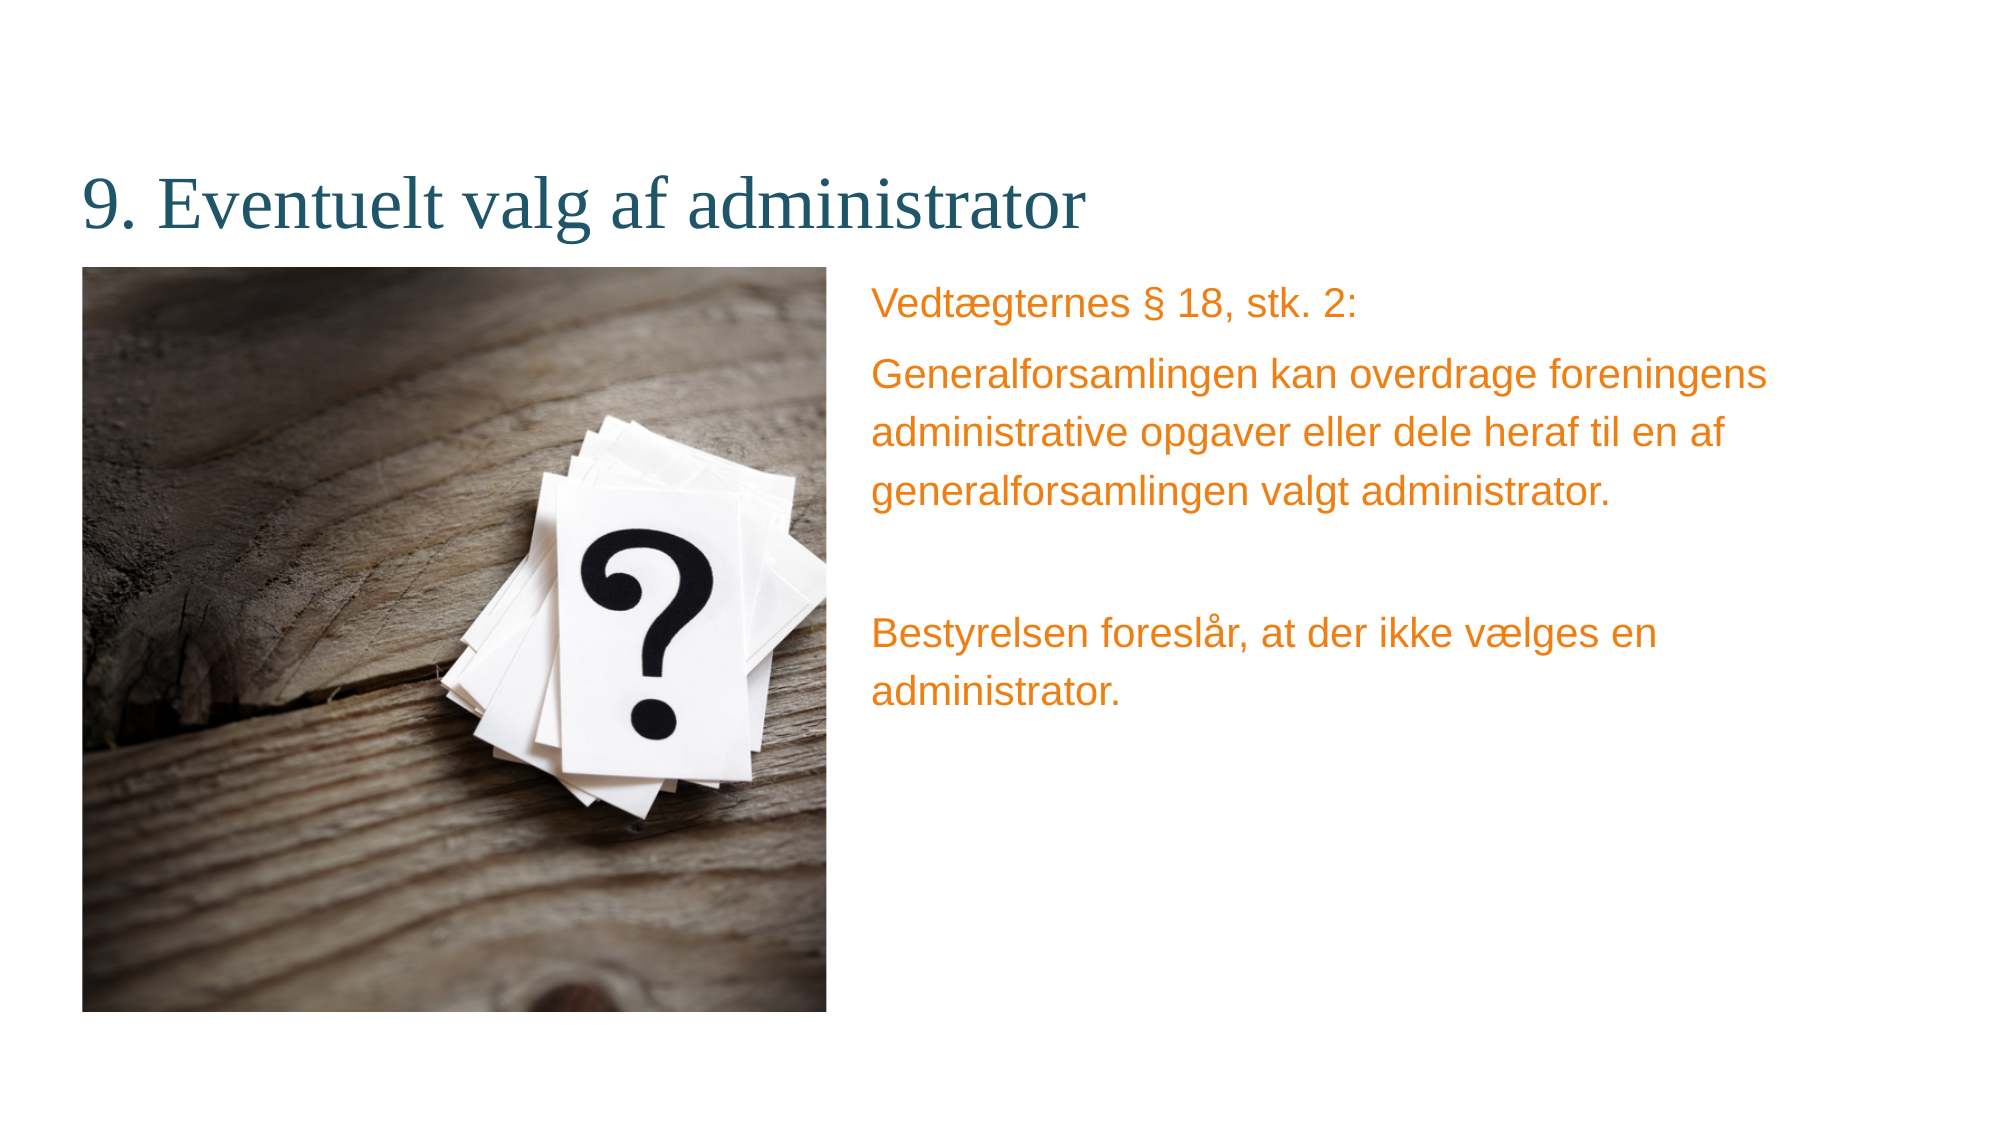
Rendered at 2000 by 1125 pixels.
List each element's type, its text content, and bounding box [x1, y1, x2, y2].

picture [82, 266, 827, 1012]
list Vedtægternes § 18, stk. 2: Generalforsamlingen kan overdrage foreningens administrative opgaver eller dele heraf til en af generalforsamlingen valgt administrator. Bestyrelsen foreslår, at der ikke vælges en administrator. [871, 267, 1918, 1012]
title 9. Eventuelt valg af administrator [82, 78, 1919, 244]
